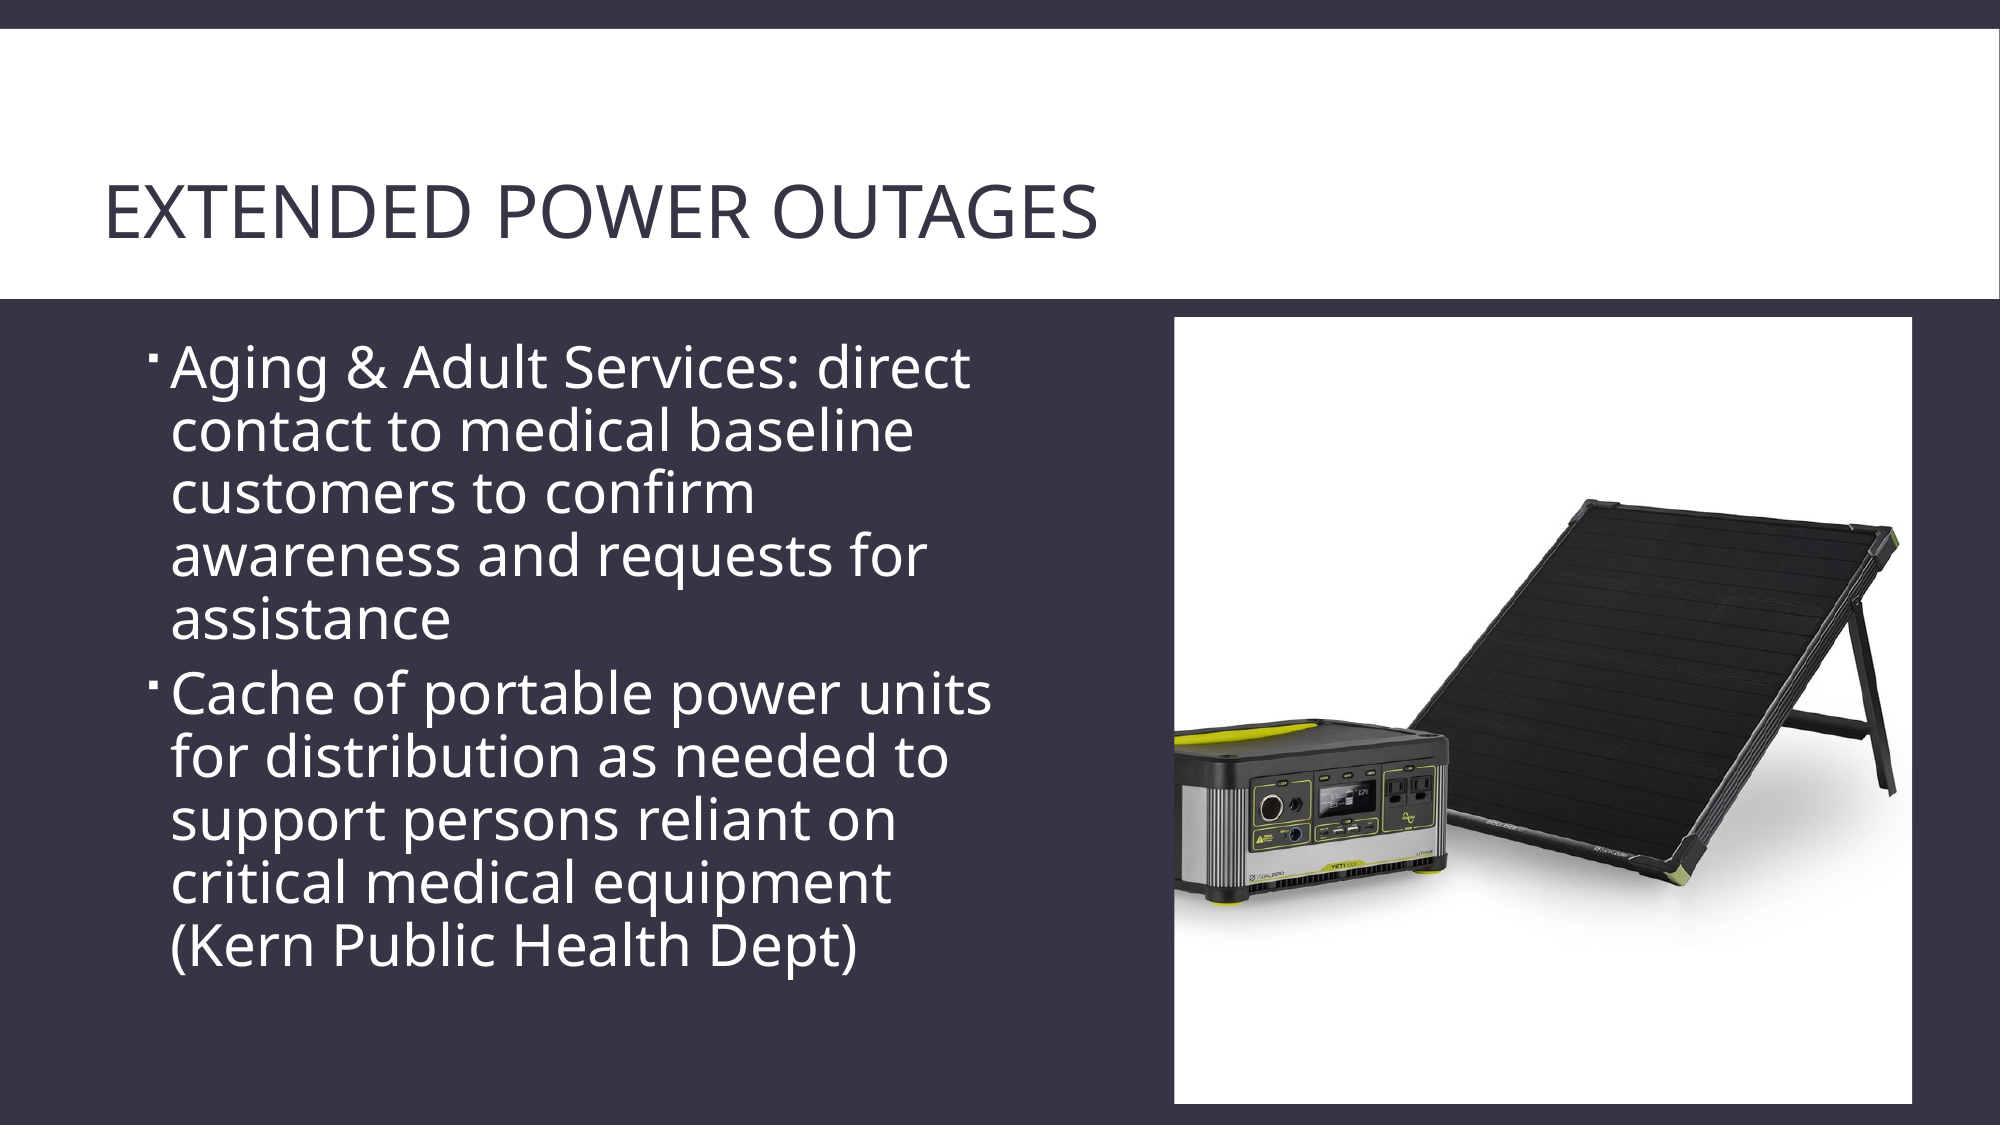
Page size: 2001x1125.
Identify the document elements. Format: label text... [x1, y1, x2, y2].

list Aging & Adult Services: direct contact to medical baseline customers to confirm awareness and requests for assistance Cache of portable power units for distribution as needed to support persons reliant on critical medical equipment (Kern Public Health Dept) [87, 306, 1046, 1068]
title Extended Power Outages [87, 133, 1143, 261]
picture [1174, 317, 1913, 1105]
